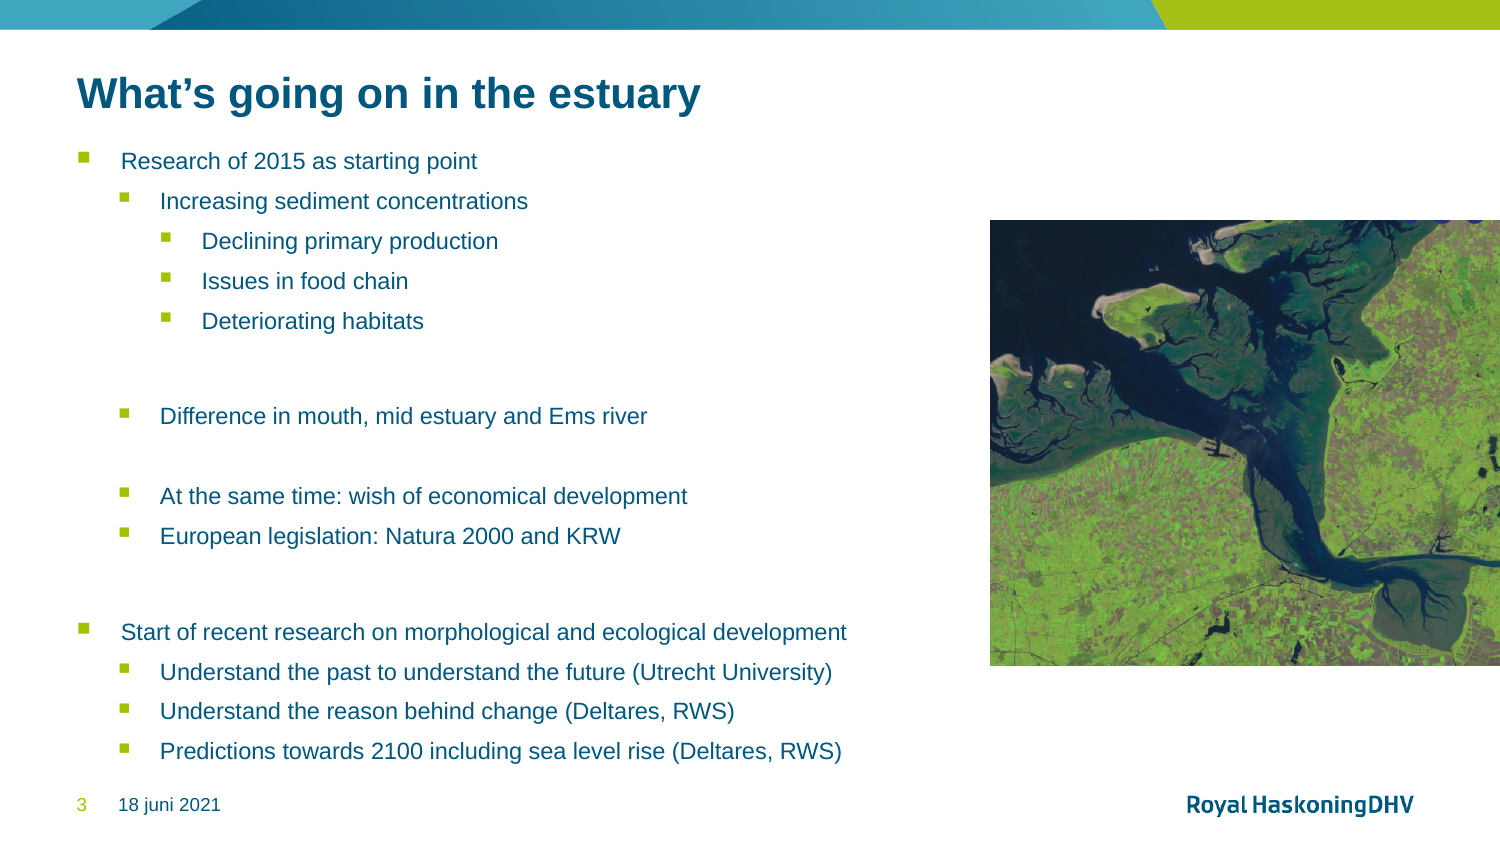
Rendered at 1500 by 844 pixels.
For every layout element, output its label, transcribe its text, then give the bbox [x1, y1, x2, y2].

title What’s going on in the estuary [76, 57, 1418, 125]
picture [990, 220, 1500, 666]
picture [1186, 794, 1415, 818]
picture [0, 0, 1500, 30]
slide_number 3 [76, 792, 107, 815]
list Research of 2015 as starting point Increasing sediment concentrations Declining primary production Issues in food chain Deteriorating habitats Difference in mouth, mid estuary and Ems river At the same time: wish of economical development European legislation: Natura 2000 and KRW Start of recent research on morphological and ecological development Understand the past to understand the future (Utrecht University) Understand the reason behind change (Deltares, RWS) Predictions towards 2100 including sea level rise (Deltares, RWS) [76, 146, 991, 767]
